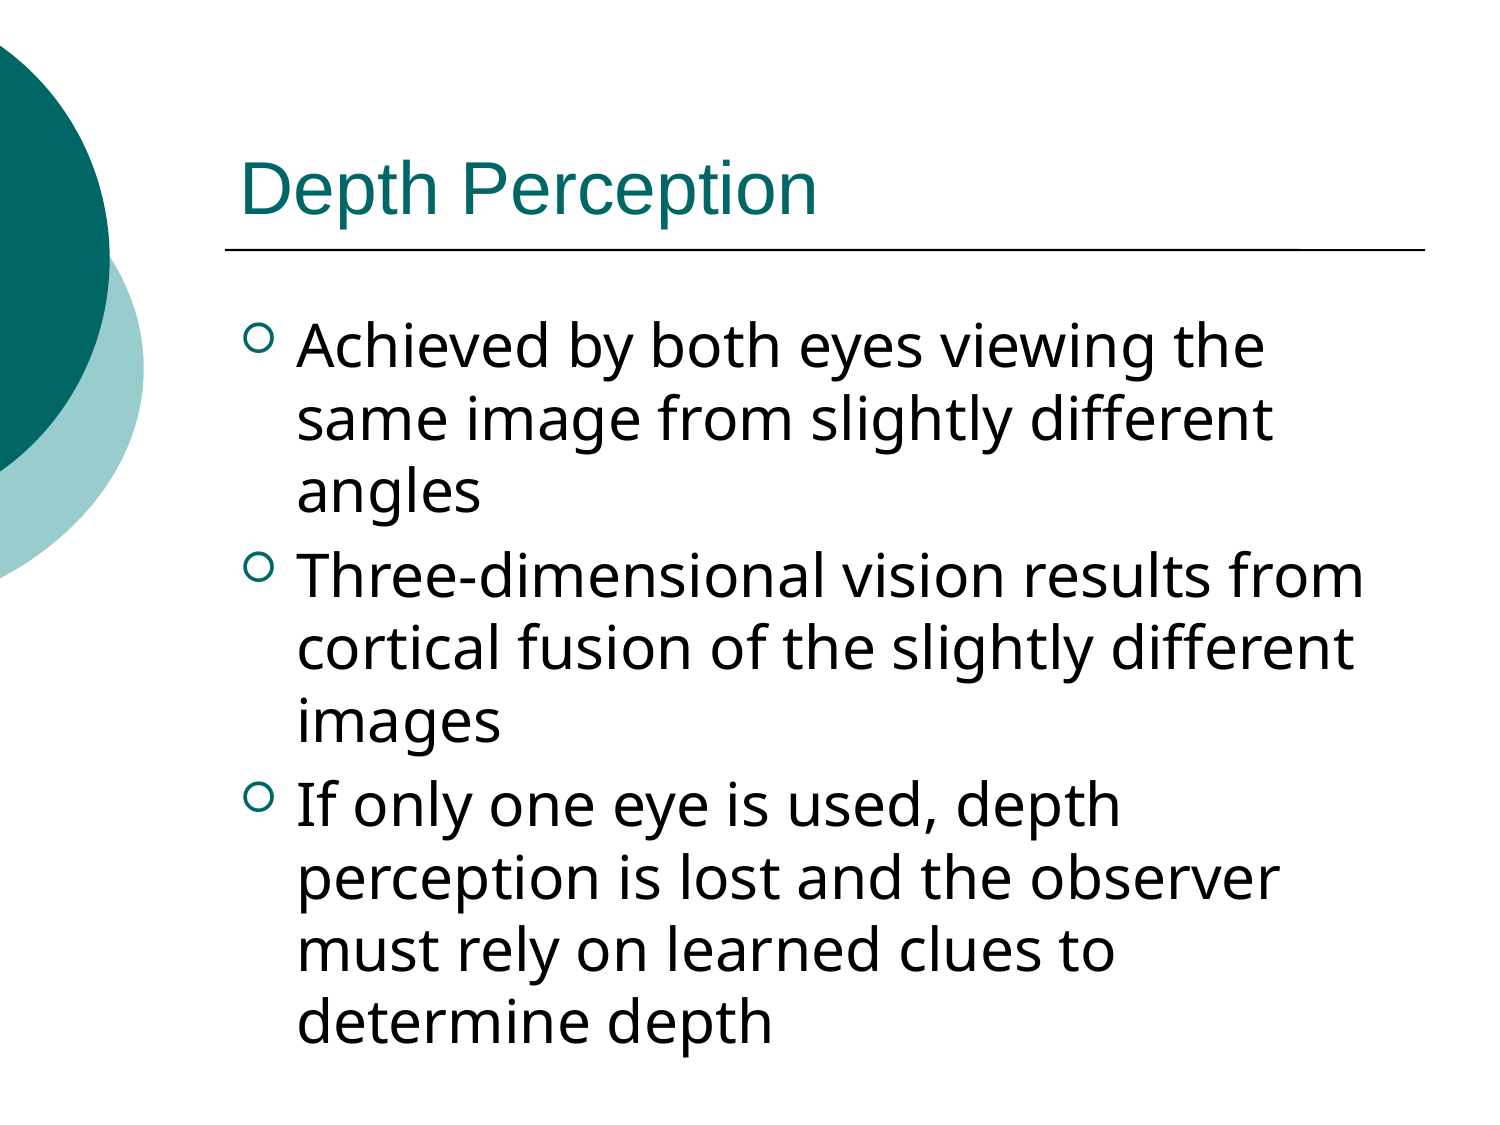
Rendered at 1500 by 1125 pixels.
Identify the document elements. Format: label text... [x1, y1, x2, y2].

list Achieved by both eyes viewing the same image from slightly different angles Three-dimensional vision results from cortical fusion of the slightly different images If only one eye is used, depth perception is lost and the observer must rely on learned clues to determine depth [224, 299, 1425, 975]
title Depth Perception [224, 49, 1425, 238]
